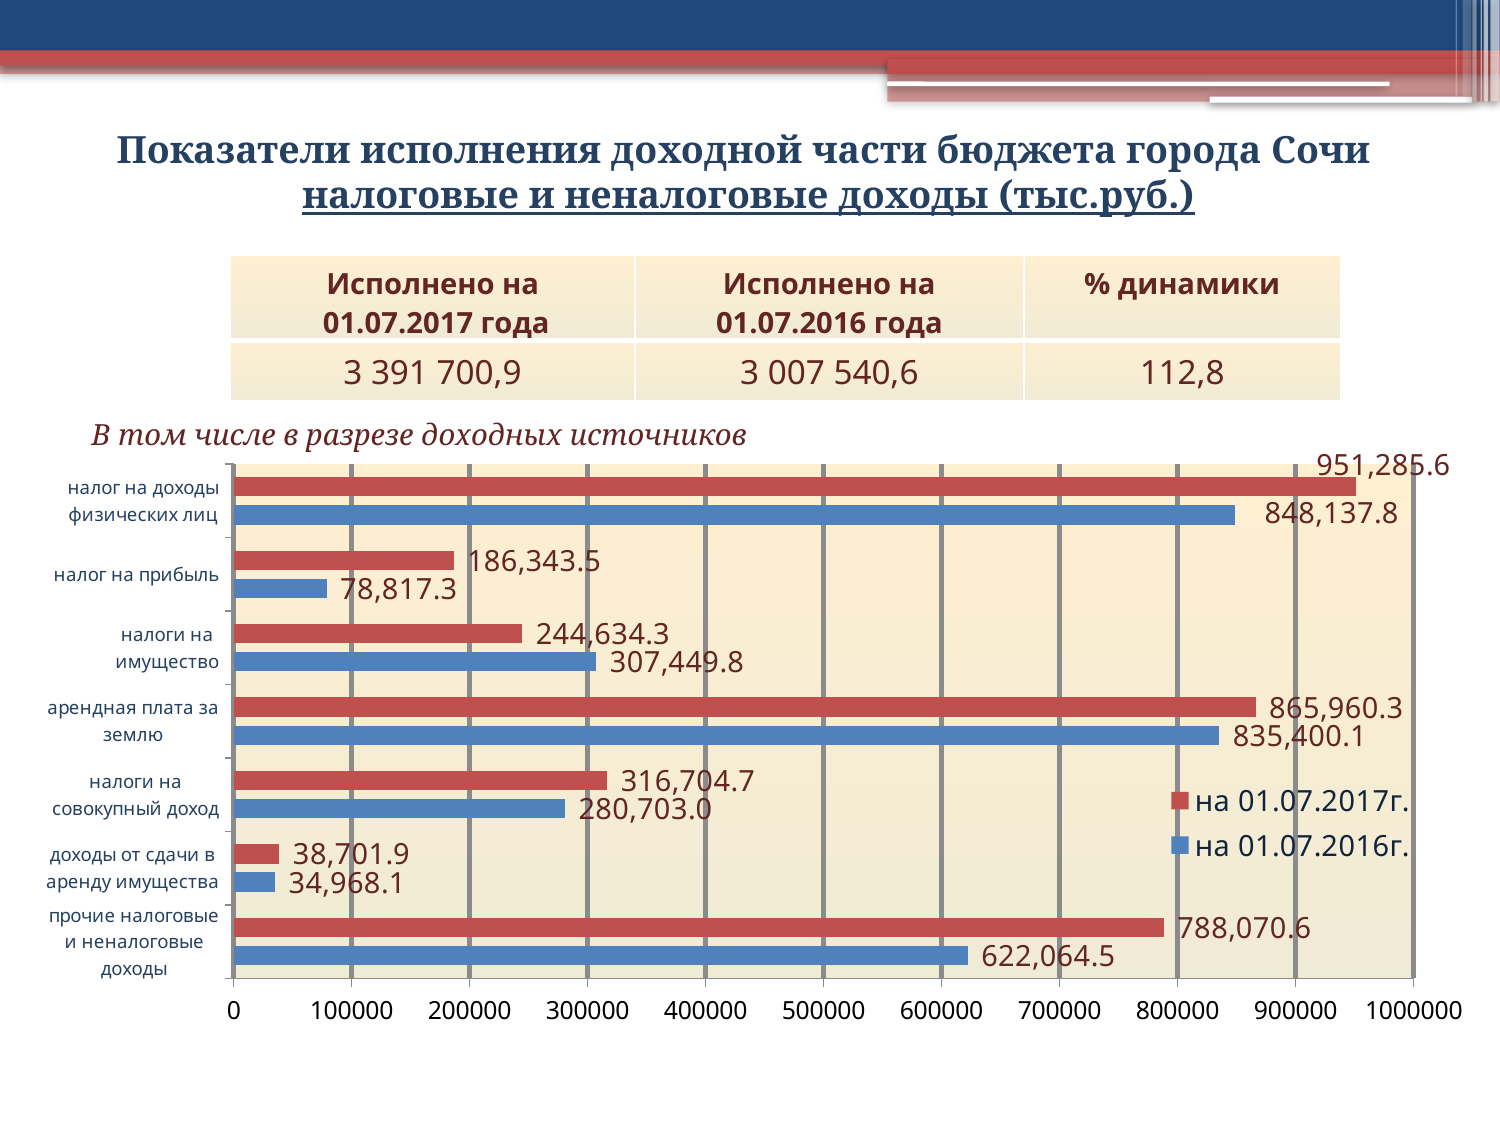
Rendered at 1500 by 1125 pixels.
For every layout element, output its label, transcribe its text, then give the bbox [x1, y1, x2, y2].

table_cell 112,8 [1025, 343, 1340, 400]
table_header Исполнено на 01.07.2017 года [231, 256, 634, 338]
table_header % динамики [1025, 256, 1340, 338]
chart [45, 444, 1483, 1125]
table_header Исполнено на 01.07.2016 года [636, 256, 1023, 338]
table_cell 3 391 700,9 [231, 343, 634, 400]
text_box В том числе в разрезе доходных источников [76, 408, 786, 441]
table_cell 3 007 540,6 [636, 343, 1023, 400]
text_box Показатели исполнения доходной части бюджета города Сочи налоговые и неналоговые доходы (тыс.руб.) [45, 119, 1452, 224]
